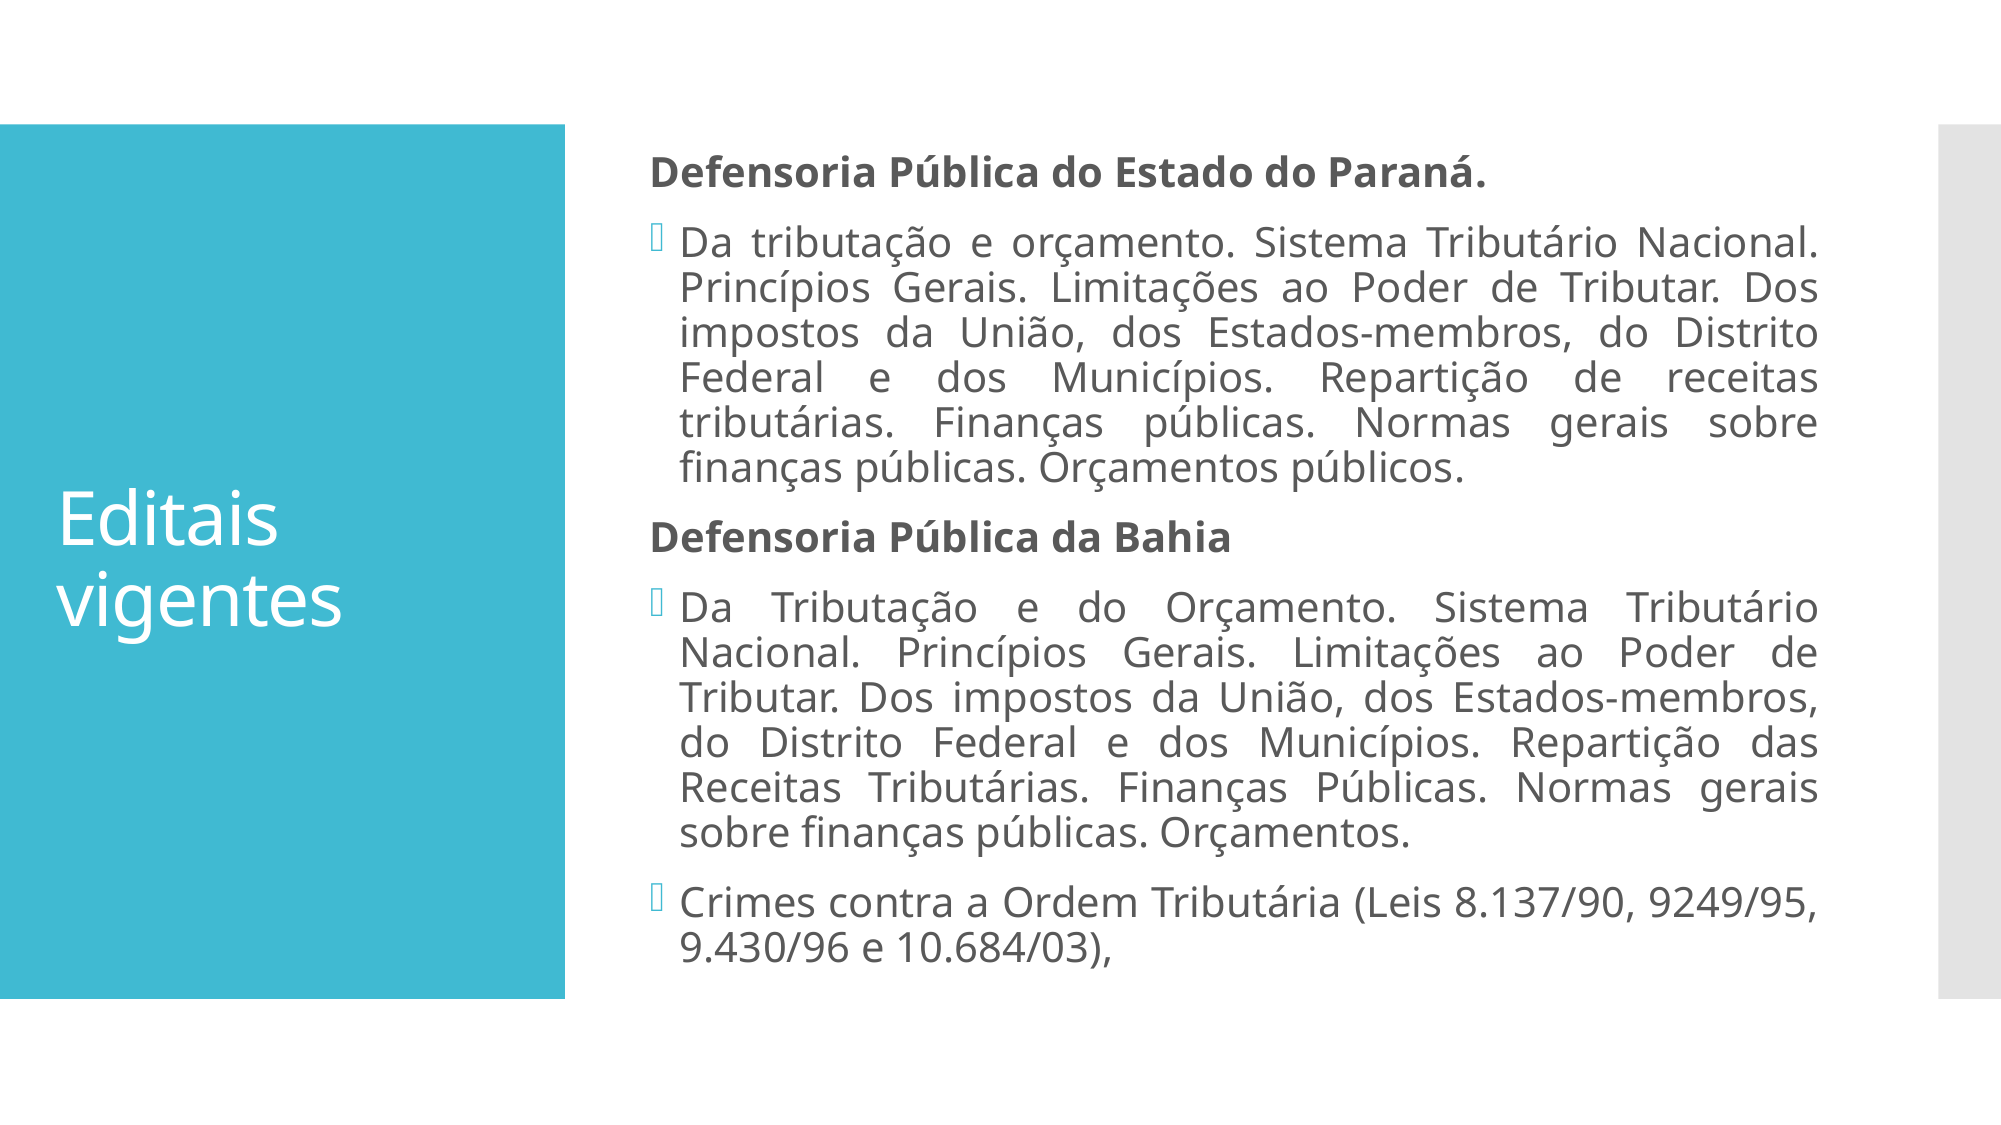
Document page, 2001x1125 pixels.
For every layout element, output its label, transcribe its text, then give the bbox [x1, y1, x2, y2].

list Defensoria Pública do Estado do Paraná. Da tributação e orçamento. Sistema Tributário Nacional. Princípios Gerais. Limitações ao Poder de Tributar. Dos impostos da União, dos Estados-membros, do Distrito Federal e dos Municípios. Repartição de receitas tributárias. Finanças públicas. Normas gerais sobre finanças públicas. Orçamentos públicos. Defensoria Pública da Bahia Da Tributação e do Orçamento. Sistema Tributário Nacional. Princípios Gerais. Limitações ao Poder de Tributar. Dos impostos da União, dos Estados-membros, do Distrito Federal e dos Municípios. Repartição das Receitas Tributárias. Finanças Públicas. Normas gerais sobre finanças públicas. Orçamentos. Crimes contra a Ordem Tributária (Leis 8.137/90, 9249/95, 9.430/96 e 10.684/03), [634, 141, 1835, 982]
title Editais vigentes [41, 184, 525, 940]
